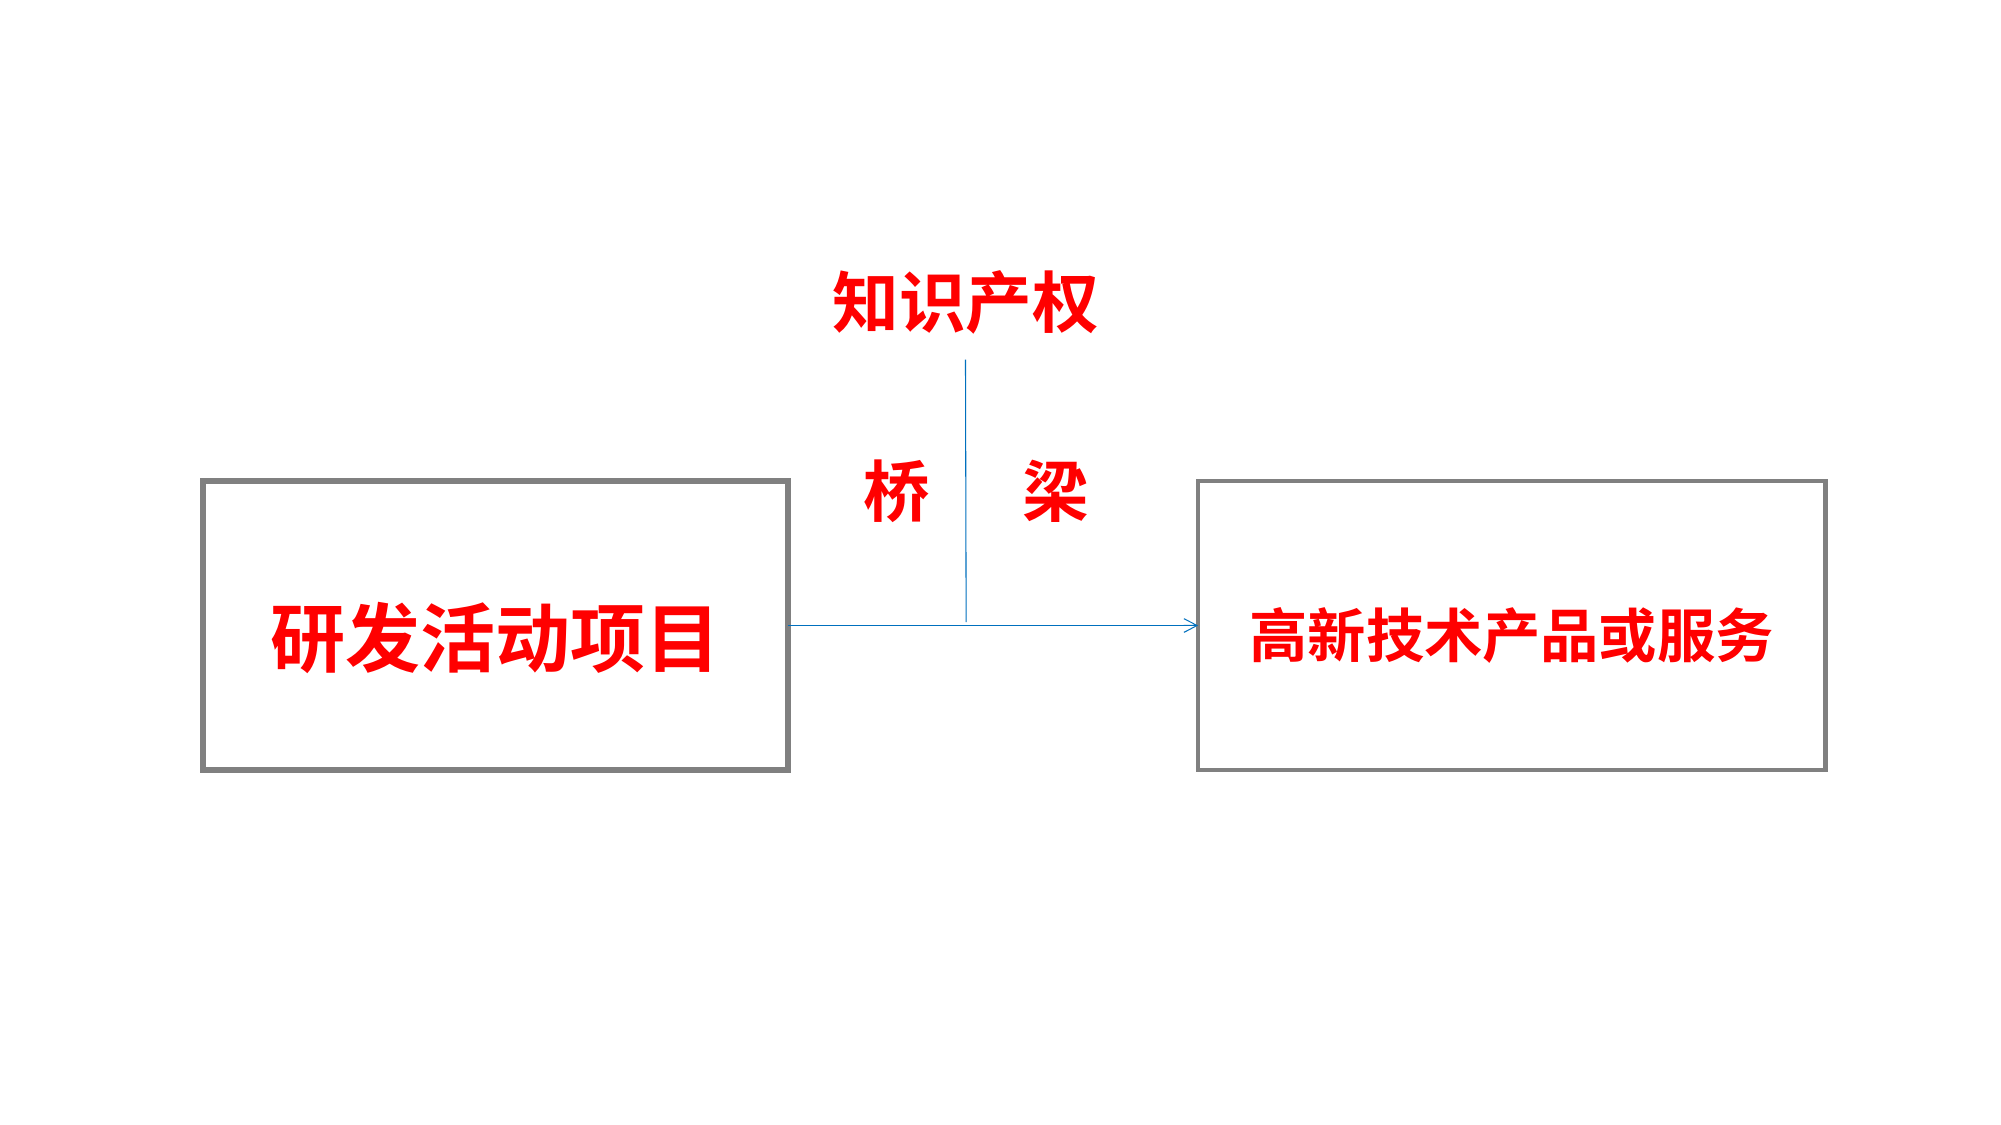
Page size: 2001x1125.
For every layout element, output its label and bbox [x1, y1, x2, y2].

text_box [202, 252, 1826, 770]
